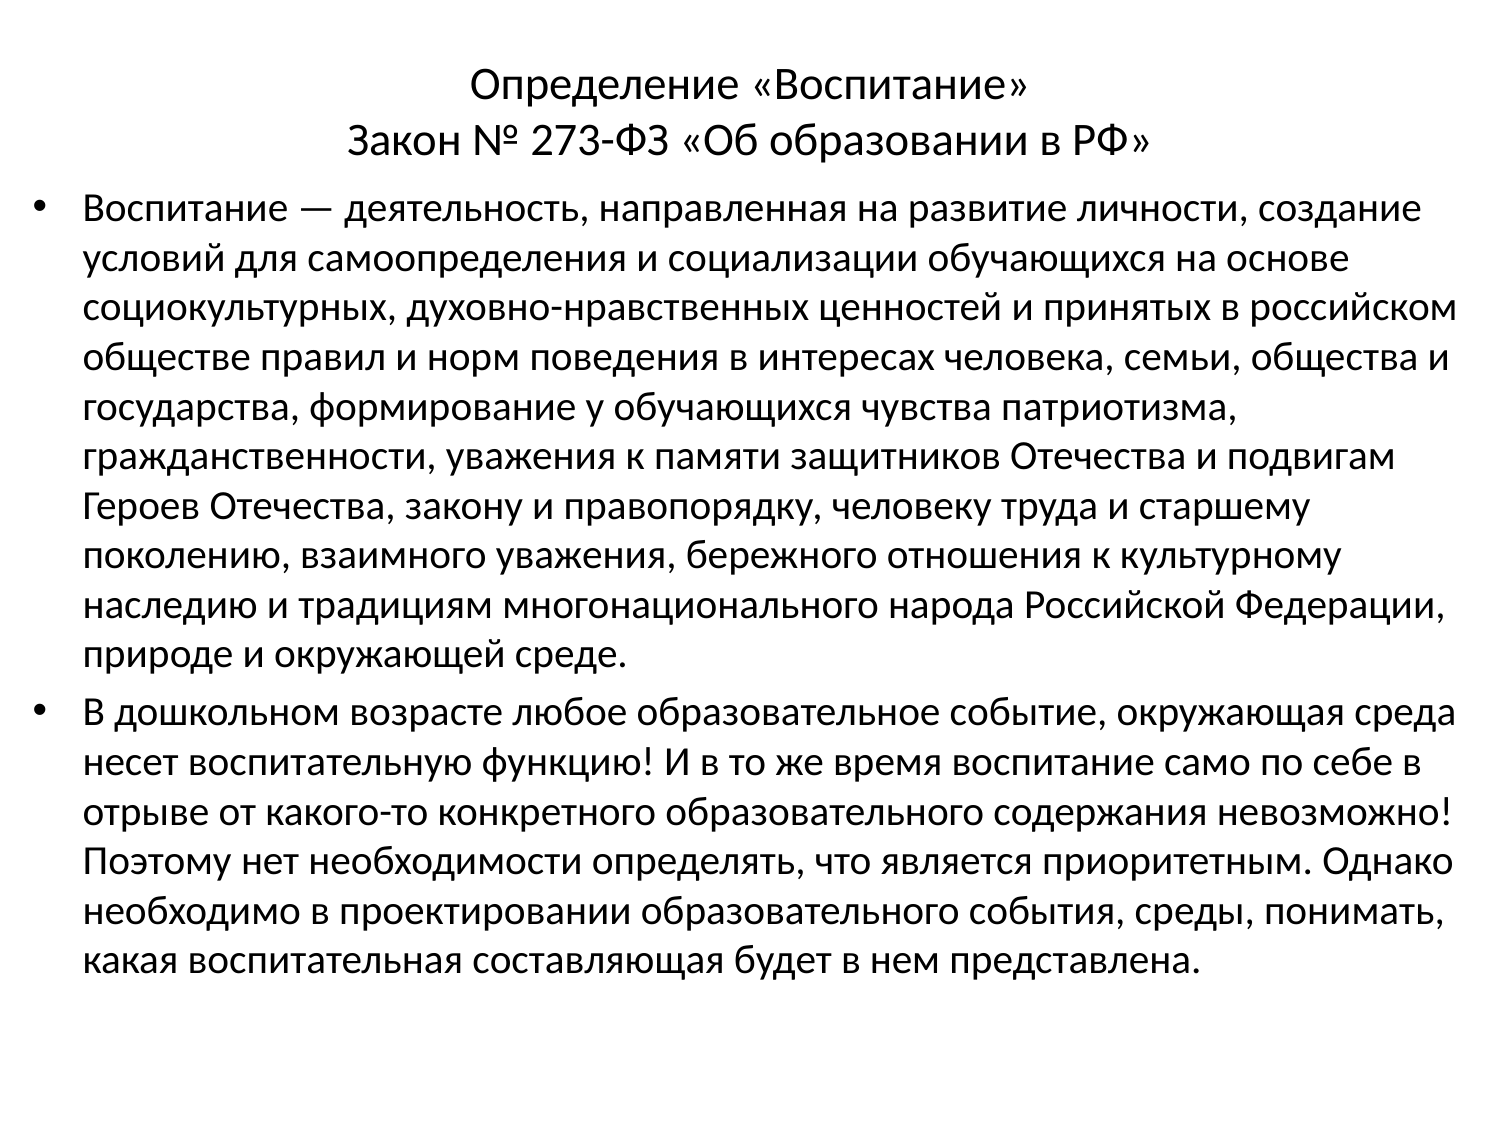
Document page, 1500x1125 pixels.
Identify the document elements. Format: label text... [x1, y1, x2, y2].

title Определение «Воспитание» Закон № 273-ФЗ «Об образовании в РФ» [75, 45, 1425, 172]
list Воспитание — деятельность, направленная на развитие личности, создание условий для самоопределения и социализации обучающихся на основе социокультурных, духовно-нравственных ценностей и принятых в российском обществе правил и норм поведения в интересах человека, семьи, общества и государства, формирование у обучающихся чувства патриотизма, гражданственности, уважения к памяти защитников Отечества и подвигам Героев Отечества, закону и правопорядку, человеку труда и старшему поколению, взаимного уважения, бережного отношения к культурному наследию и традициям многонационального народа Российской Федерации, природе и окружающей среде. В дошкольном возрасте любое образовательное событие, окружающая среда несет воспитательную функцию! И в то же время воспитание само по себе в отрыве от какого-то конкретного образовательного содержания невозможно! Поэтому нет необходимости определять, что является приоритетным. Однако необходимо в проектировании образовательного события, среды, понимать, какая воспитательная составляющая будет в нем представлена. [17, 172, 1483, 1047]
